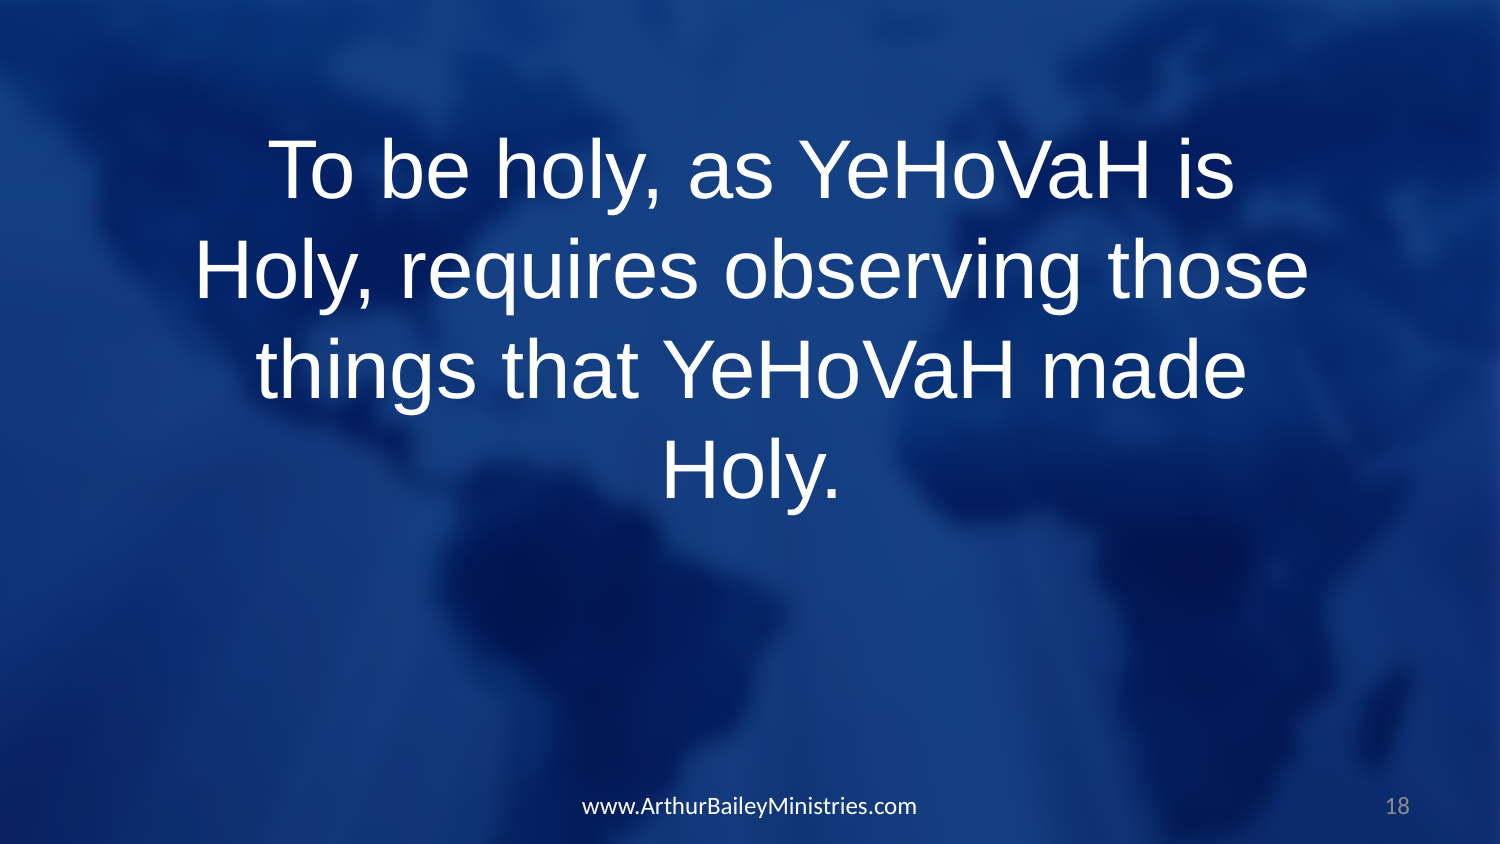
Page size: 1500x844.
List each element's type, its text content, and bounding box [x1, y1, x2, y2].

footer www.ArthurBaileyMinistries.com [512, 782, 988, 827]
picture [0, 0, 1500, 844]
slide_number 18 [1074, 782, 1425, 827]
list To be holy, as YeHoVaH is Holy, requires observing those things that YeHoVaH made Holy. [151, 107, 1355, 741]
